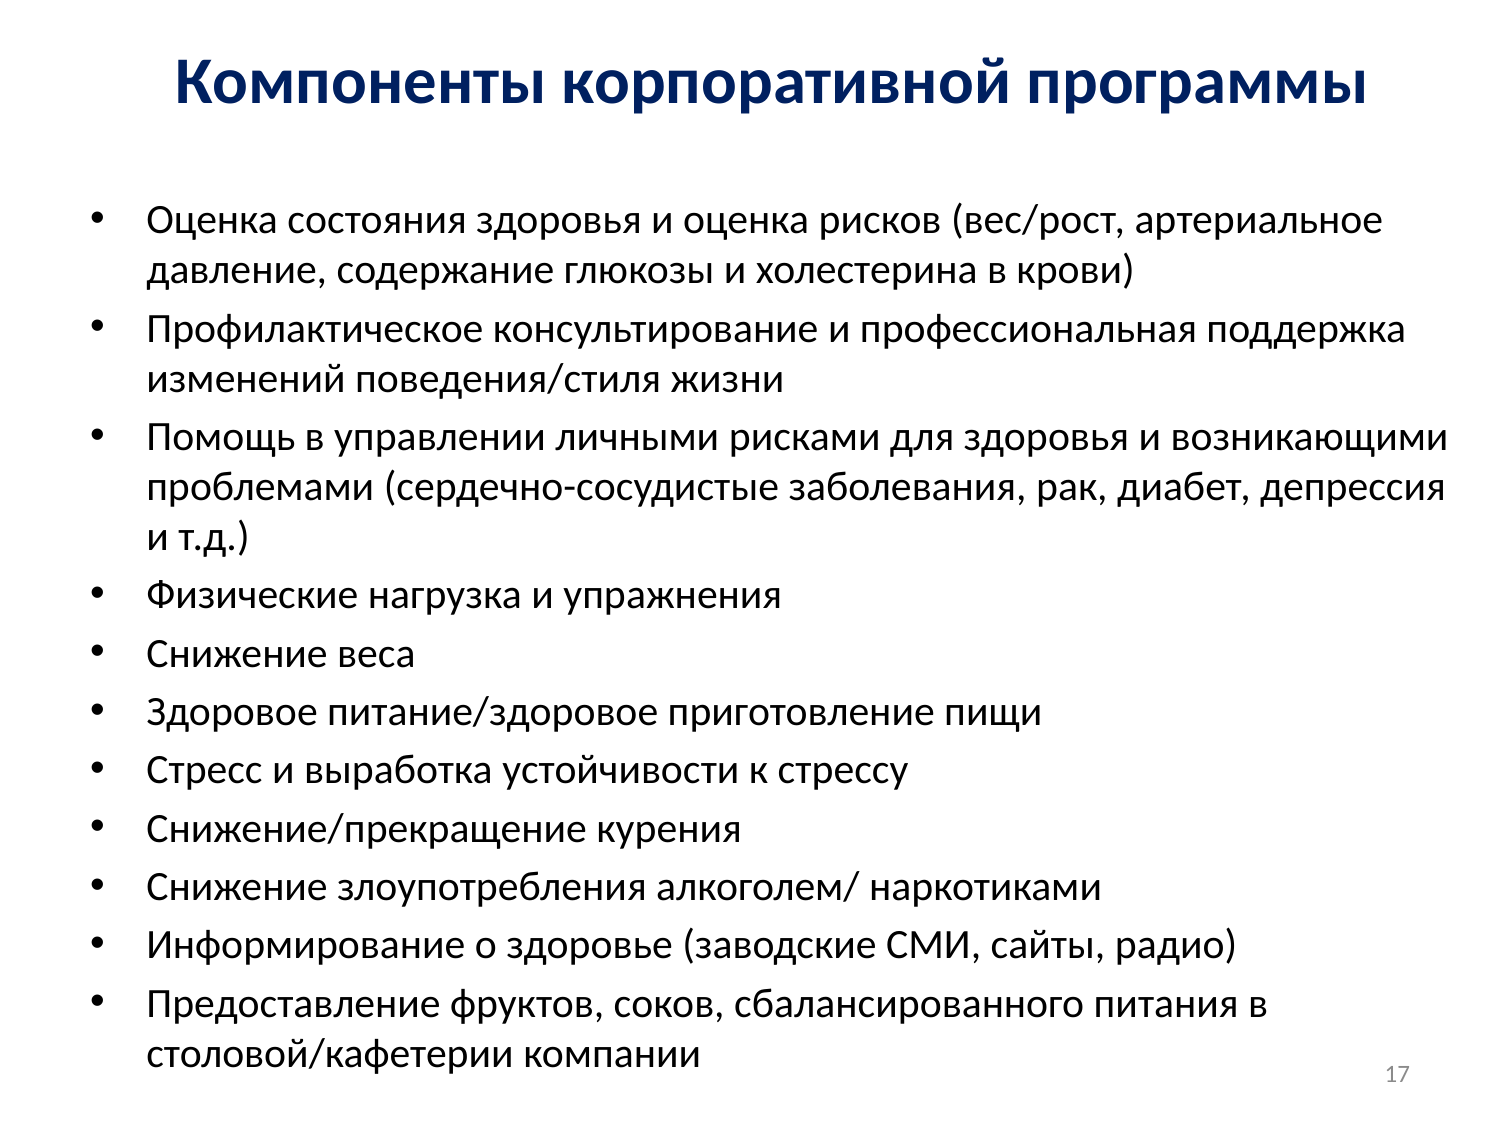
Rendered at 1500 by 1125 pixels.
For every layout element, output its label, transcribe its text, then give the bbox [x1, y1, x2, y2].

title Компоненты корпоративной программы [97, 16, 1449, 138]
slide_number 17 [1074, 1042, 1425, 1103]
list Оценка состояния здоровья и оценка рисков (вес/рост, артериальное давление, содержание глюкозы и холестерина в крови) Профилактическое консультирование и профессиональная поддержка изменений поведения/стиля жизни Помощь в управлении личными рисками для здоровья и возникающими проблемами (сердечно-сосудистые заболевания, рак, диабет, депрессия и т.д.) Физические нагрузка и упражнения Снижение веса Здоровое питание/здоровое приготовление пищи Стресс и выработка устойчивости к стрессу Снижение/прекращение курения Снижение злоупотребления алкоголем/ наркотиками Информирование о здоровье (заводские СМИ, сайты, радио) Предоставление фруктов, соков, сбалансированного питания в столовой/кафетерии компании [74, 184, 1471, 928]
